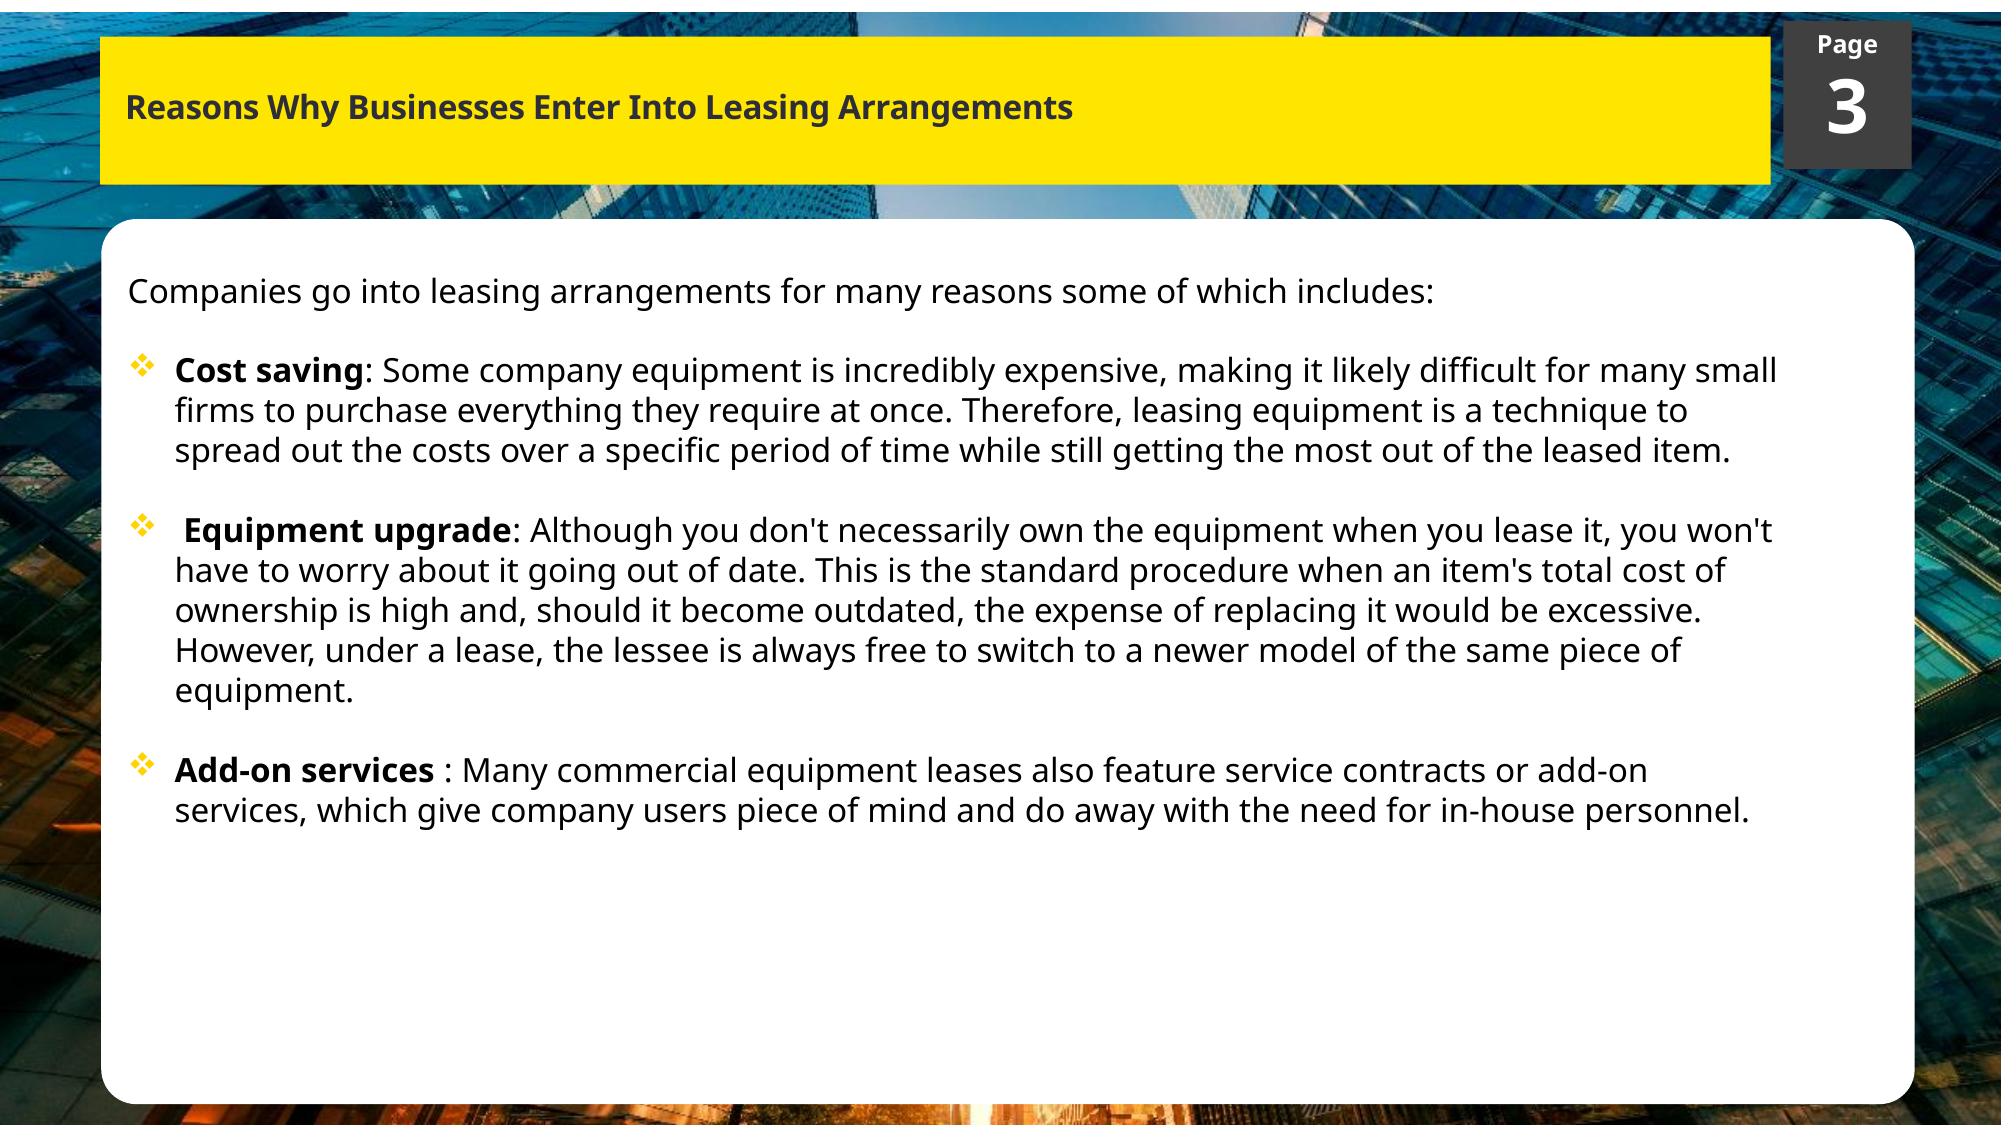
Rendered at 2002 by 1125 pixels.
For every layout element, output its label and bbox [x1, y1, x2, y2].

text_box [0, 12, 2001, 1125]
